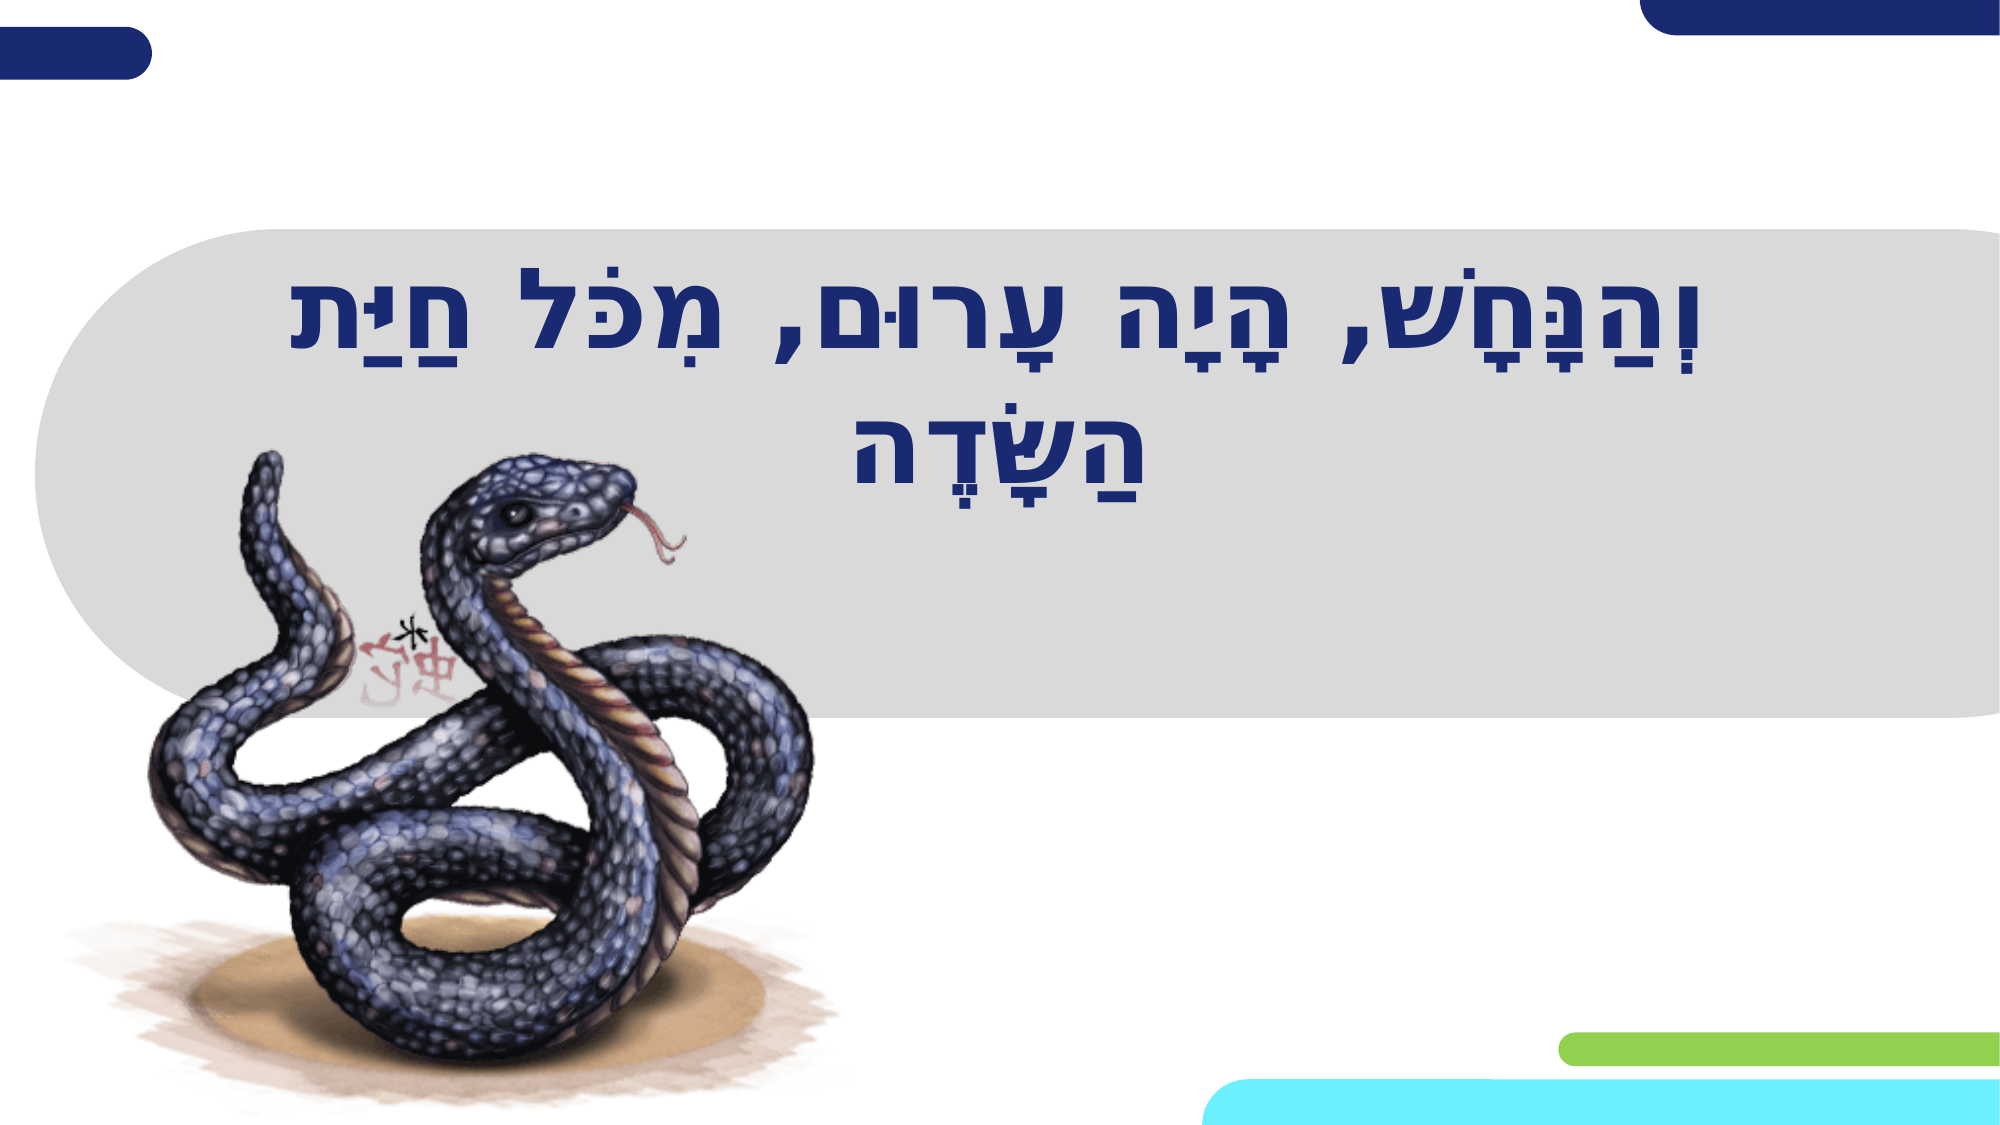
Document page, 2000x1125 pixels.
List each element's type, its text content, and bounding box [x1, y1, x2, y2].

picture [64, 447, 855, 1117]
title וְהַנָּחָשׁ, הָיָה עָרוּם, מִכֹּל חַיַּת הַשָּׂדֶה [116, 267, 1883, 475]
